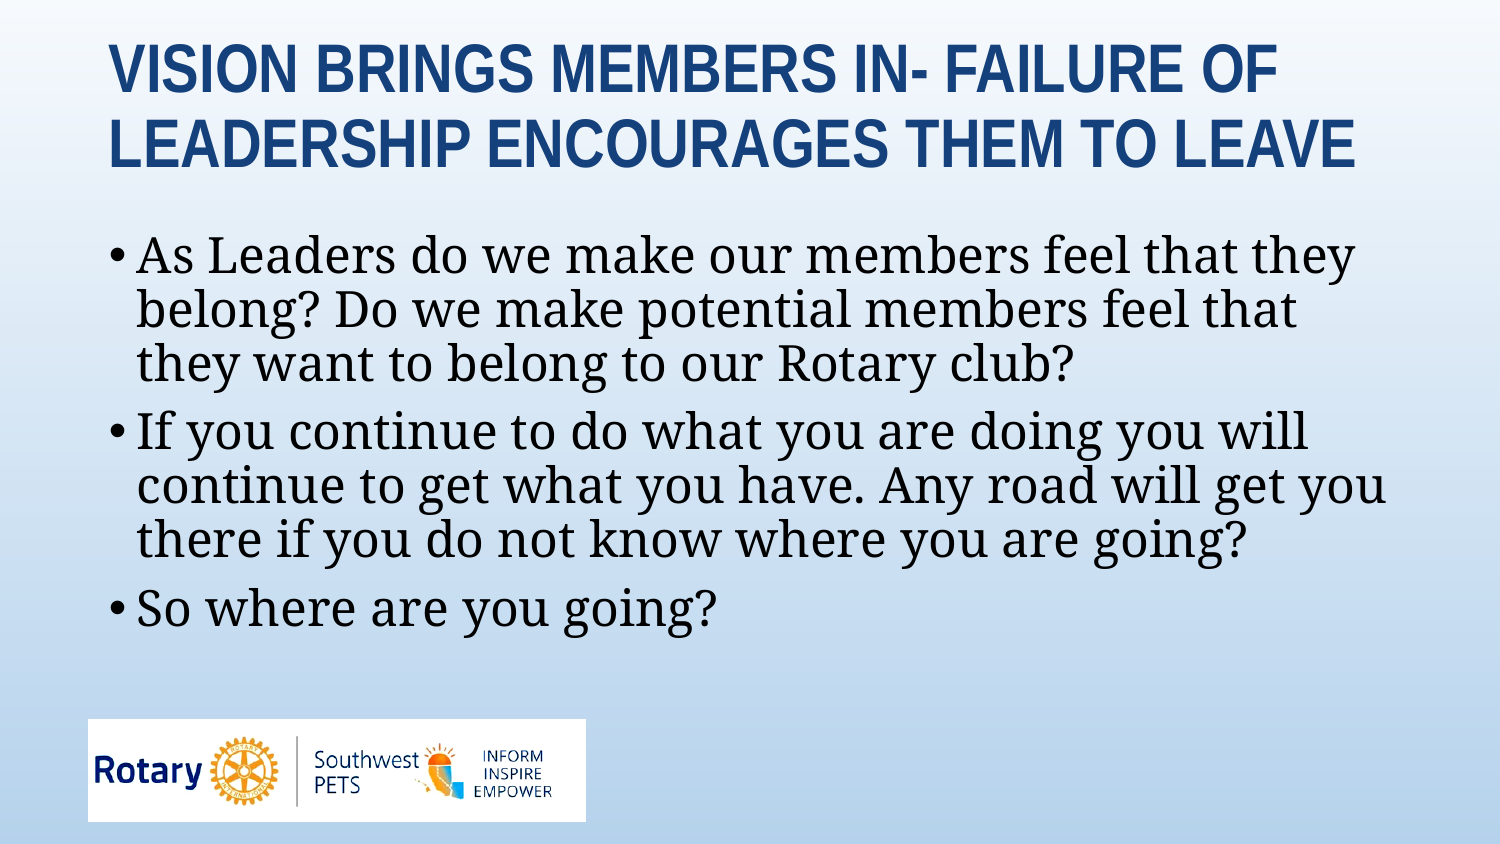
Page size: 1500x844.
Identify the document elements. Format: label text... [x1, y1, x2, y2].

picture [88, 719, 586, 822]
title Vision brings members in- Failure of Leadership encourages them to leave [102, 25, 1398, 190]
list As Leaders do we make our members feel that they belong? Do we make potential members feel that they want to belong to our Rotary club? If you continue to do what you are doing you will continue to get what you have. Any road will get you there if you do not know where you are going? So where are you going? [102, 224, 1398, 761]
